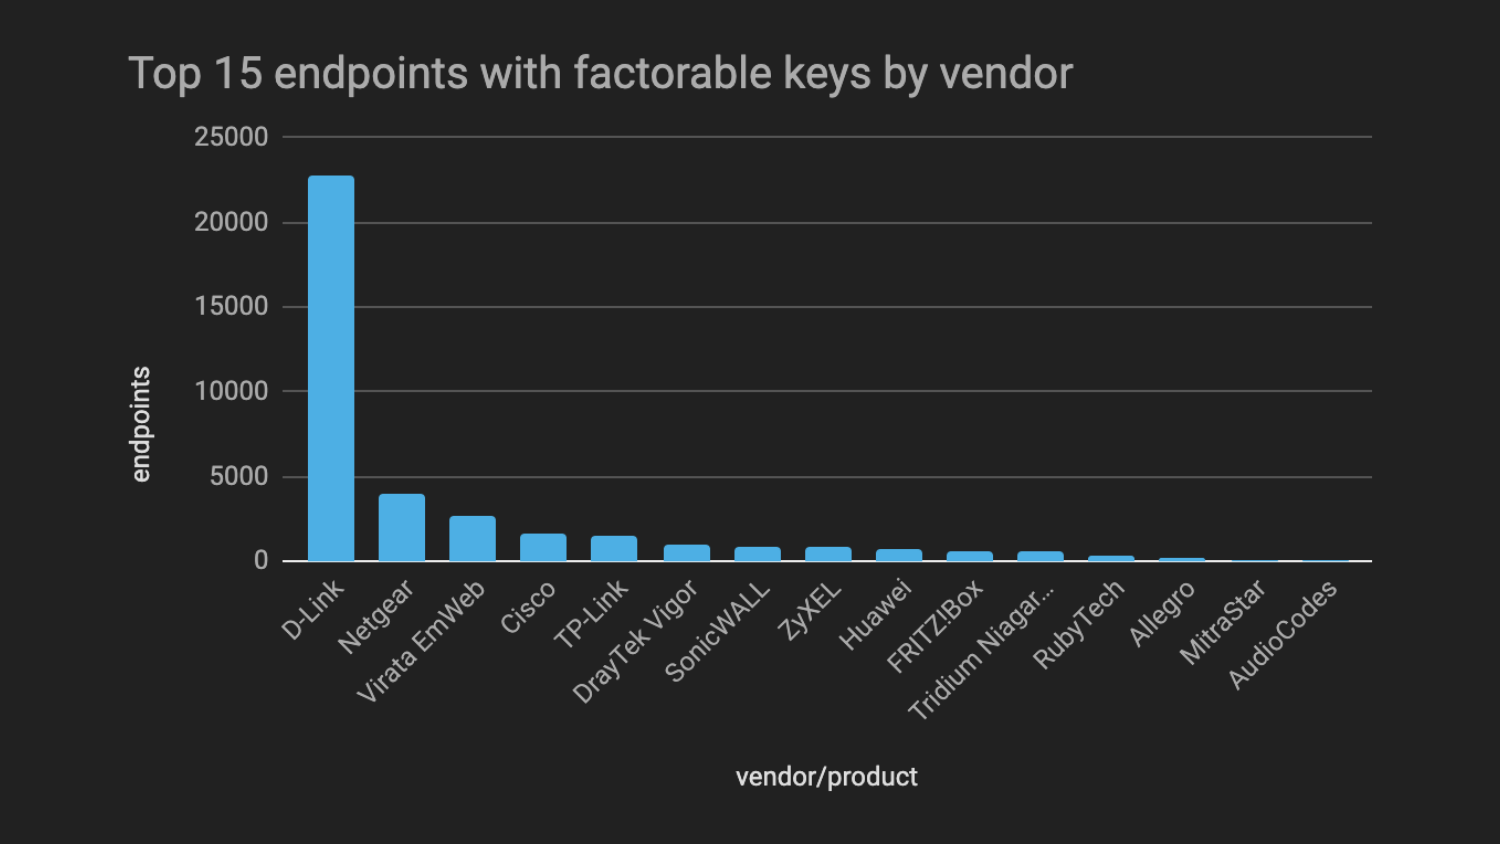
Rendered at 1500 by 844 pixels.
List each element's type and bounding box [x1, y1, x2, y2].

picture [87, 12, 1413, 832]
